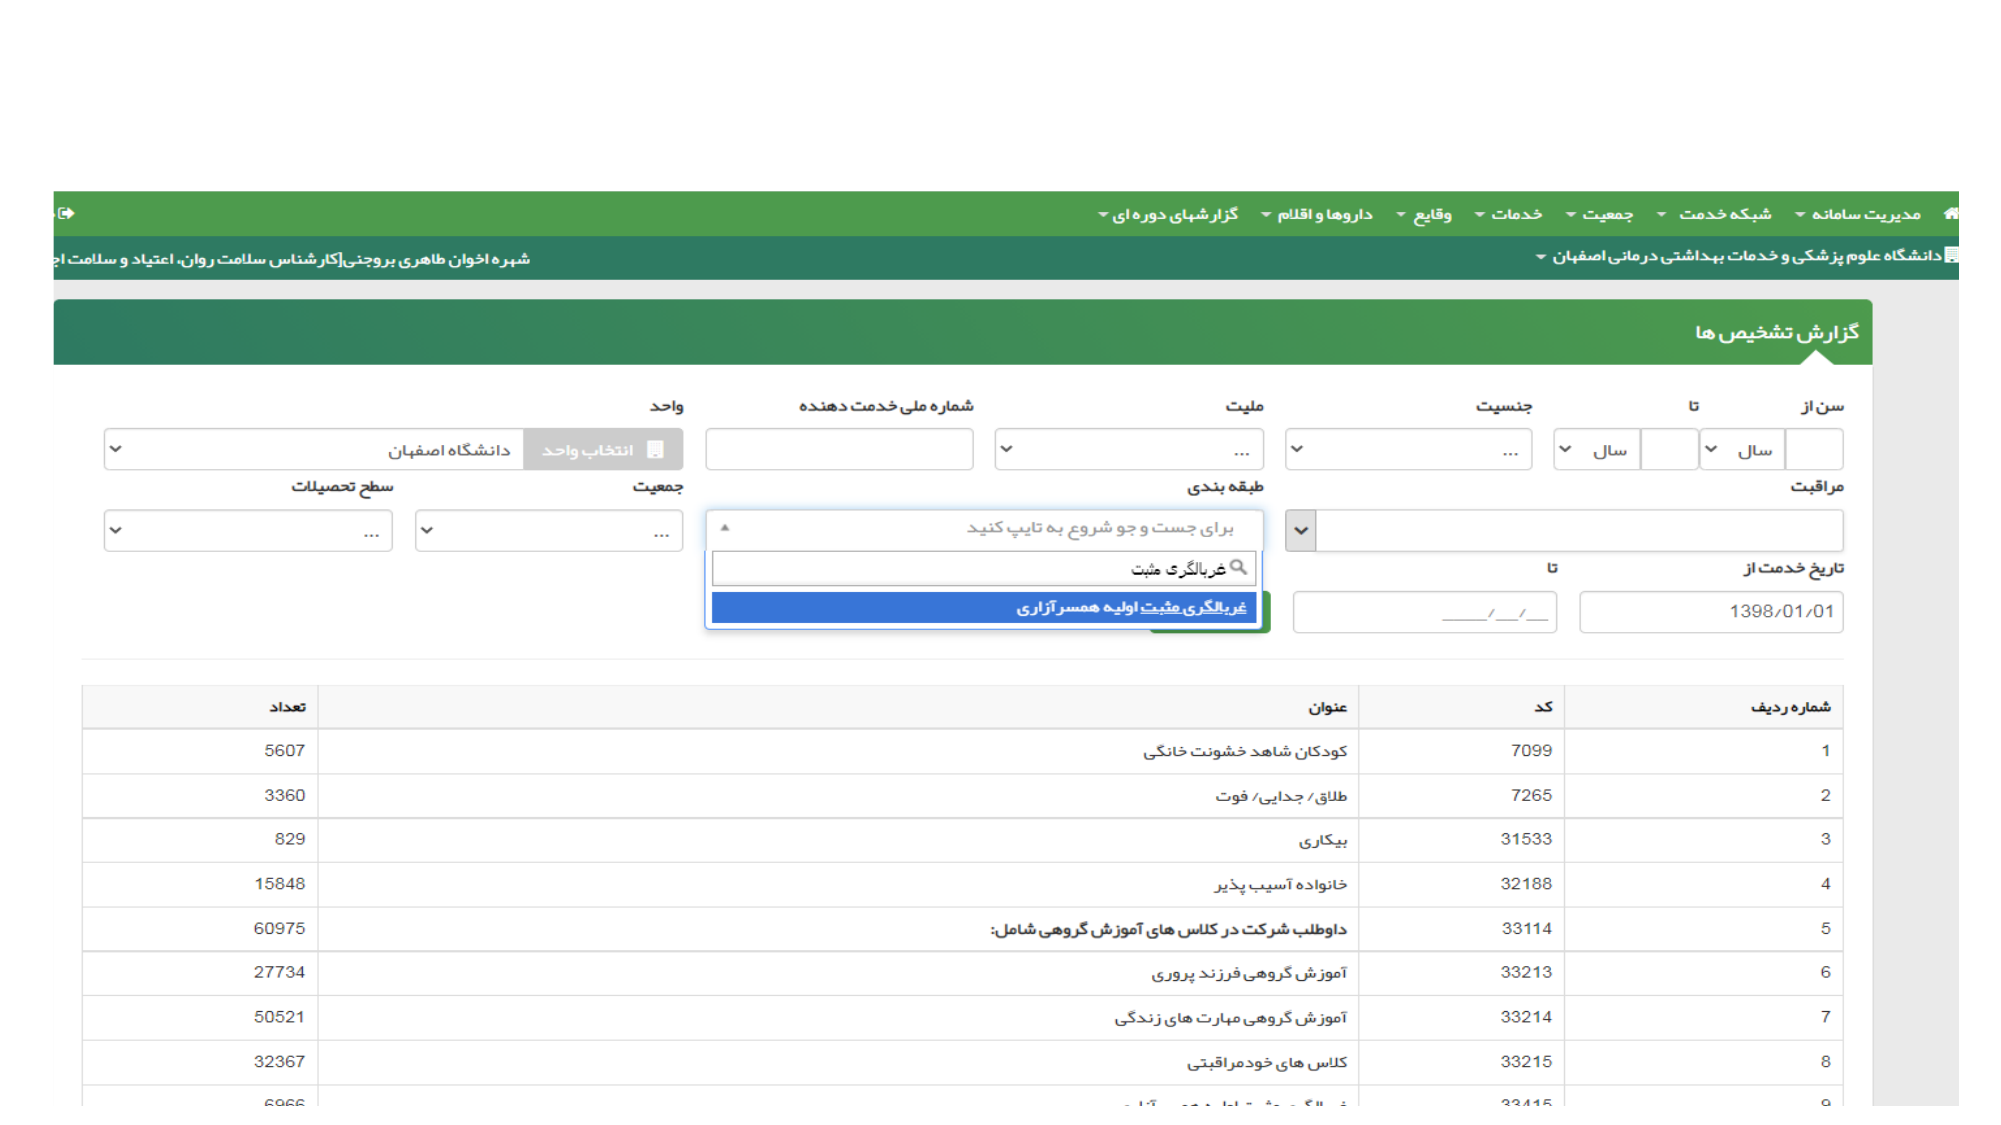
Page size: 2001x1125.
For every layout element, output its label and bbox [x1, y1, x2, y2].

list [53, 190, 1959, 1106]
